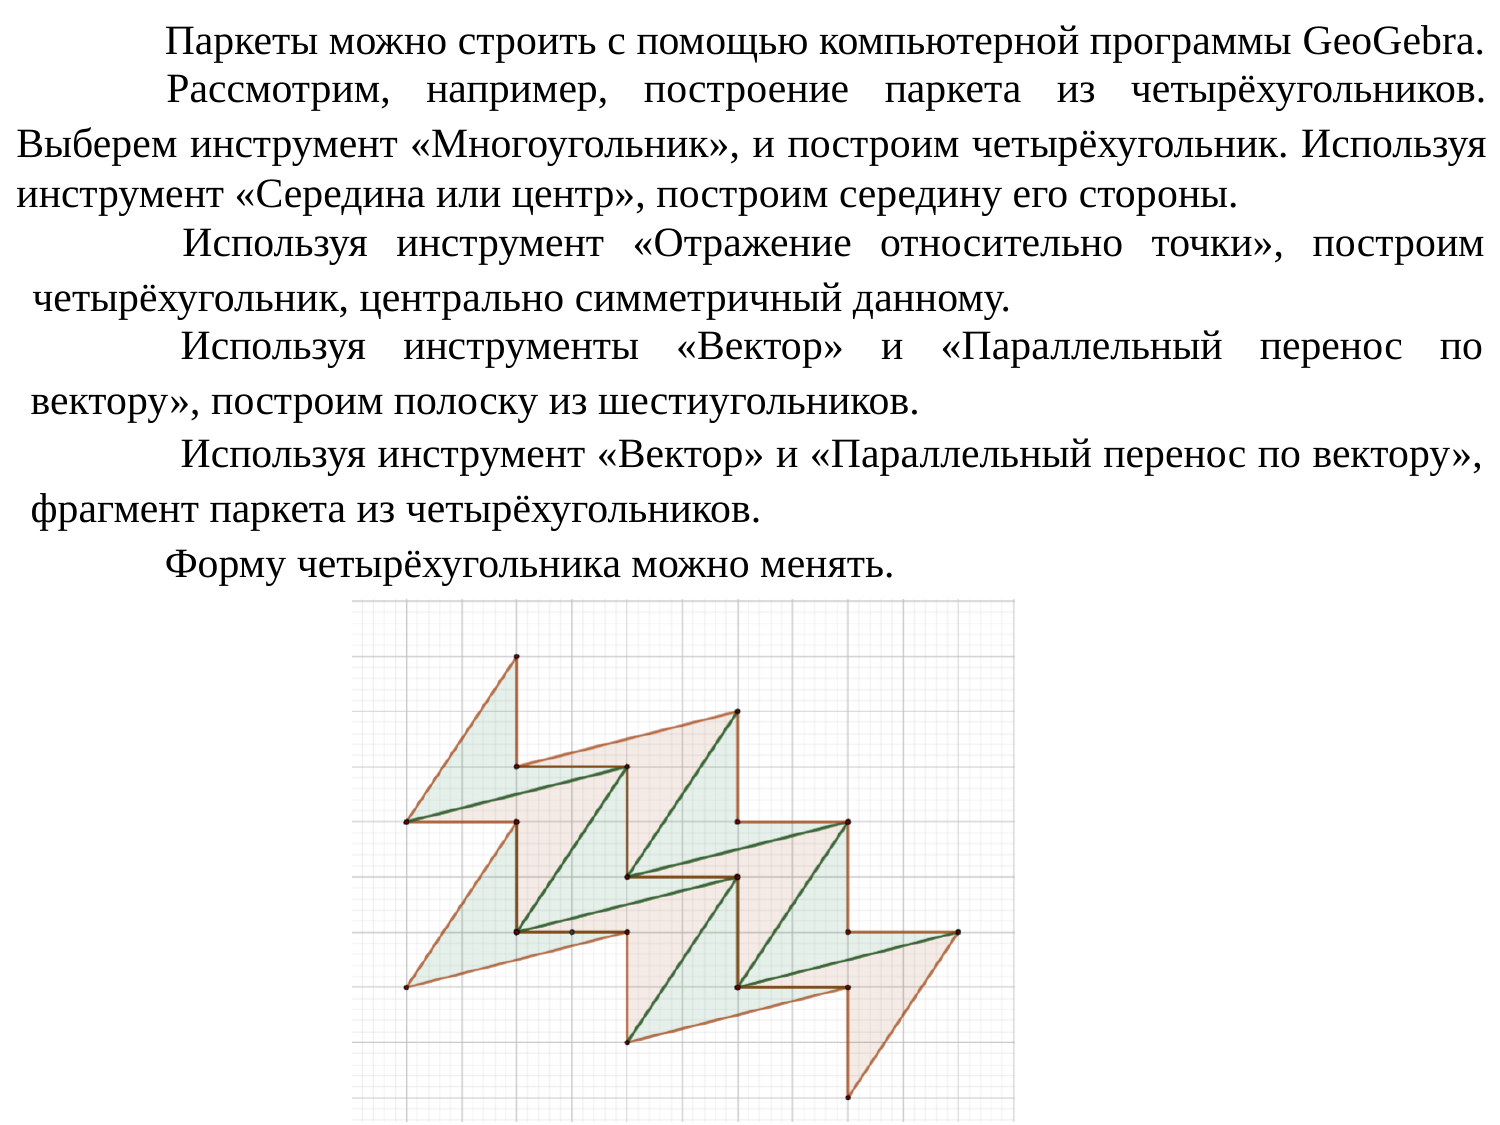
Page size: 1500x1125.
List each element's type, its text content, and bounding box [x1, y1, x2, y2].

text_box Паркеты можно строить с помощью компьютерной программы GeoGebra. [0, 0, 1500, 125]
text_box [17, 181, 1500, 503]
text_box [15, 393, 1499, 503]
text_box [1, 28, 1500, 503]
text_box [0, 503, 1500, 1122]
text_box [15, 284, 1499, 393]
